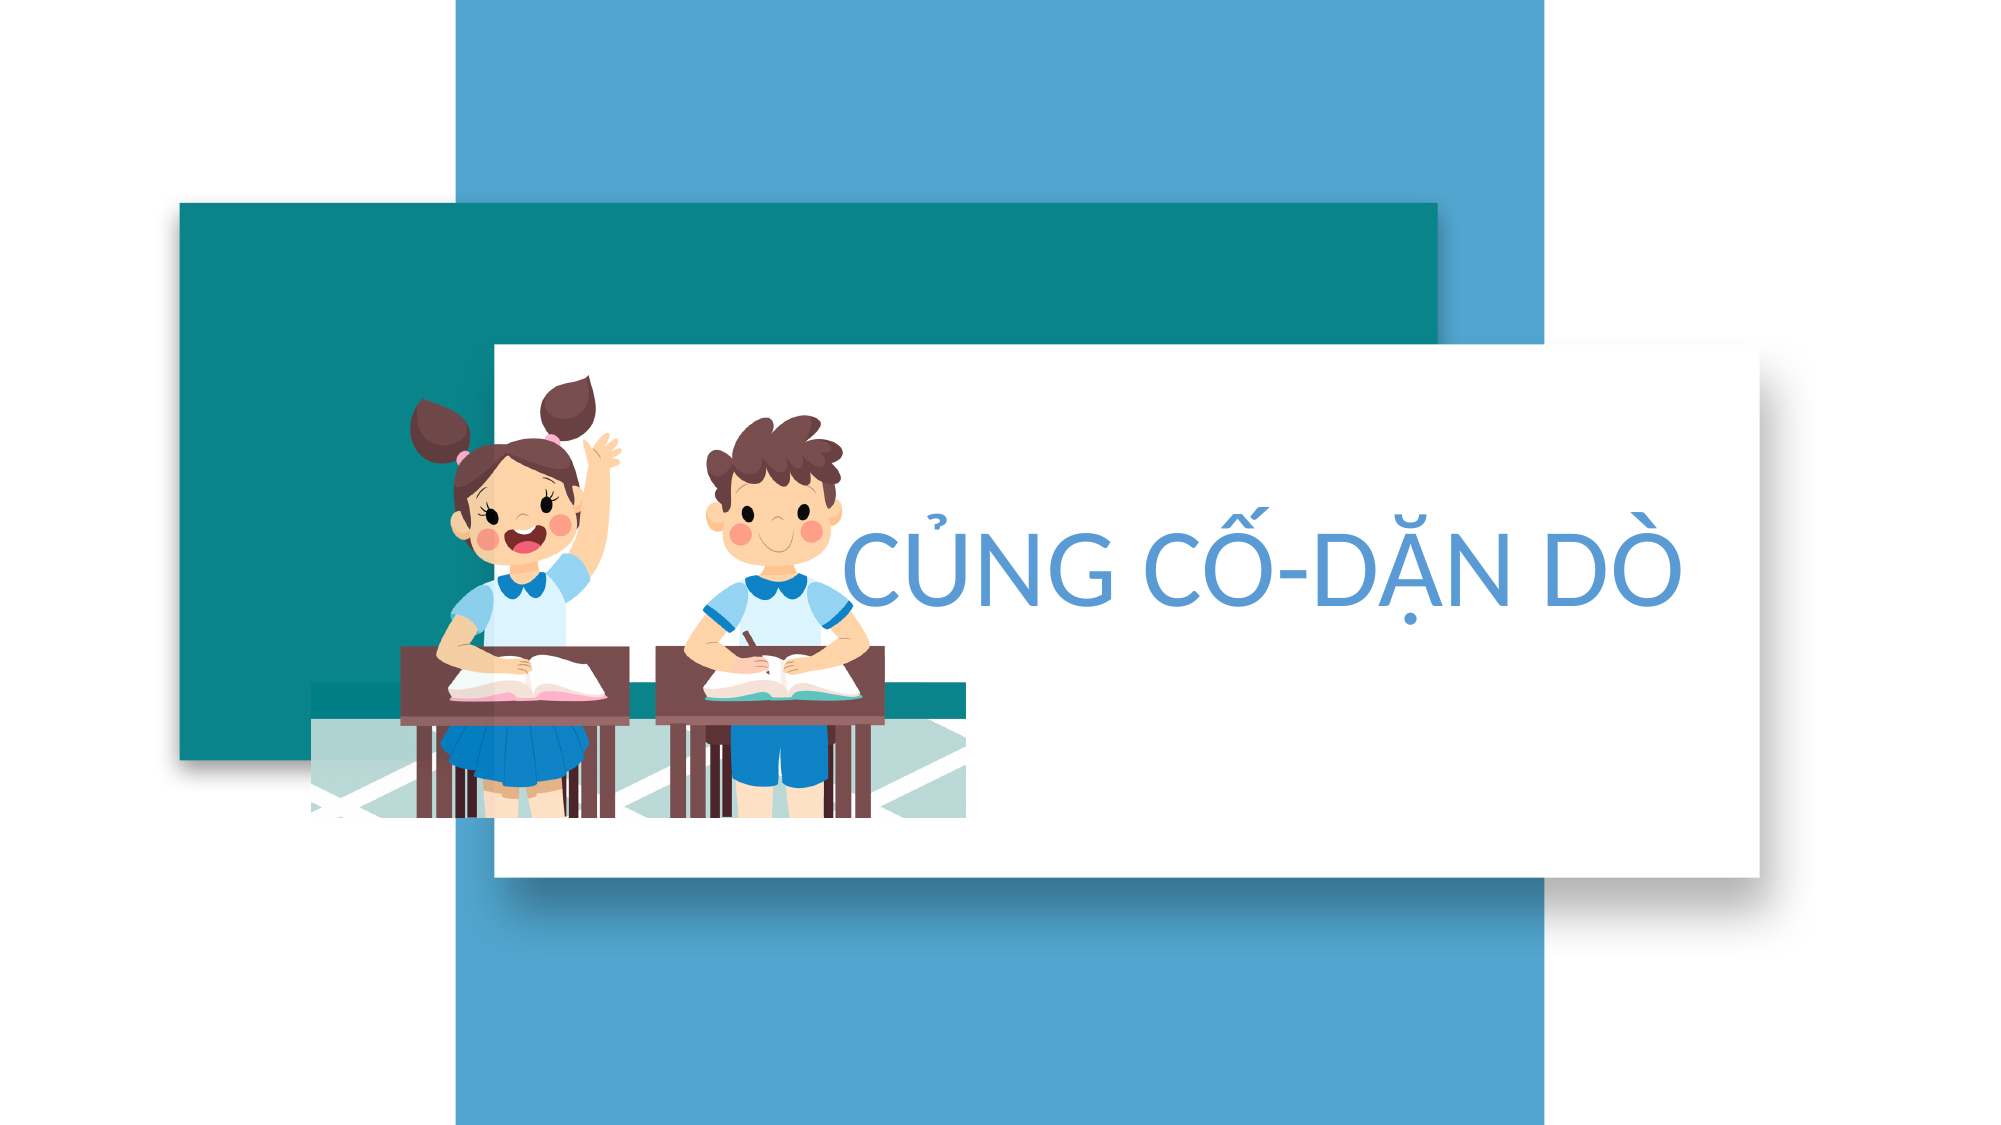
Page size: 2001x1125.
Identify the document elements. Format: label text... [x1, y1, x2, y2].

text_box [455, 0, 1545, 343]
text_box [493, 343, 1761, 879]
text_box CỦNG CỐ-DẶN DÒ [966, 486, 1701, 637]
picture [311, 375, 966, 818]
text_box [179, 202, 1439, 761]
text_box [455, 818, 1545, 1125]
